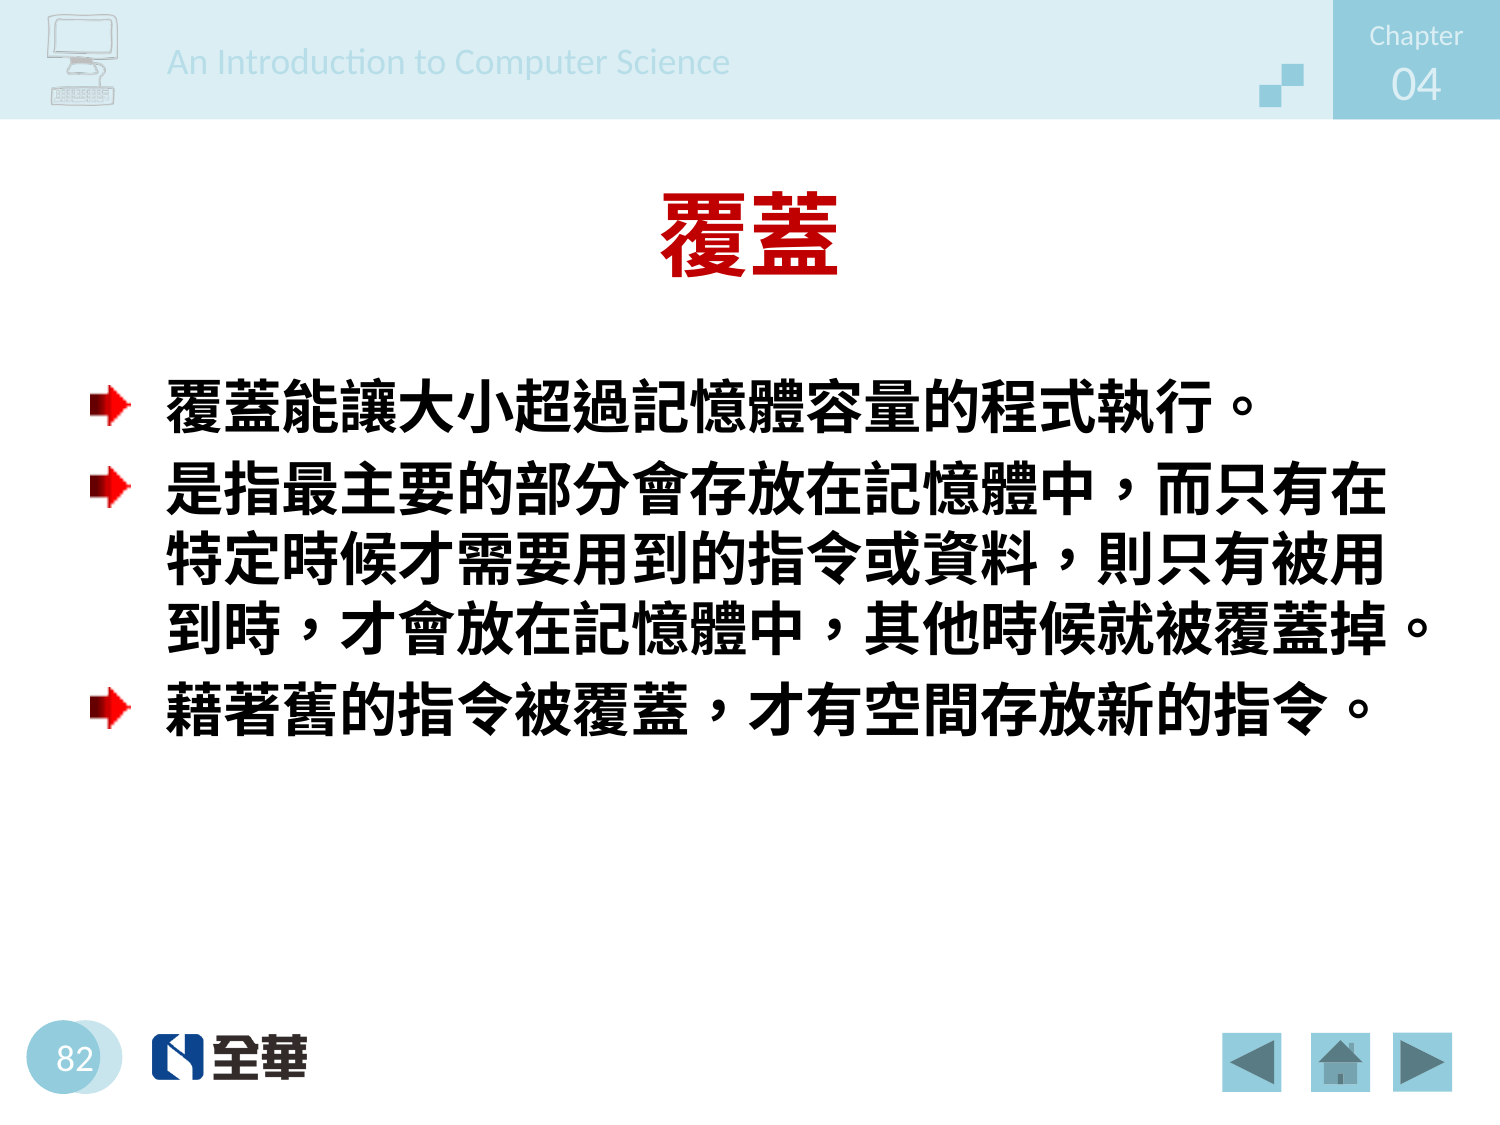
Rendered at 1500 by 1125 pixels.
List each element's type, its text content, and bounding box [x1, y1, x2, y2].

picture [90, 466, 131, 508]
picture [47, 14, 118, 106]
title 覆蓋 [75, 138, 1425, 327]
list 覆蓋能讓大小超過記憶體容量的程式執行。 是指最主要的部分會存放在記憶體中，而只有在特定時候才需要用到的指令或資料，則只有被用到時，才會放在記憶體中，其他時候就被覆蓋掉。 藉著舊的指令被覆蓋，才有空間存放新的指令。 [75, 363, 1425, 1005]
picture [90, 687, 131, 729]
picture [152, 1034, 307, 1080]
picture [90, 385, 131, 426]
